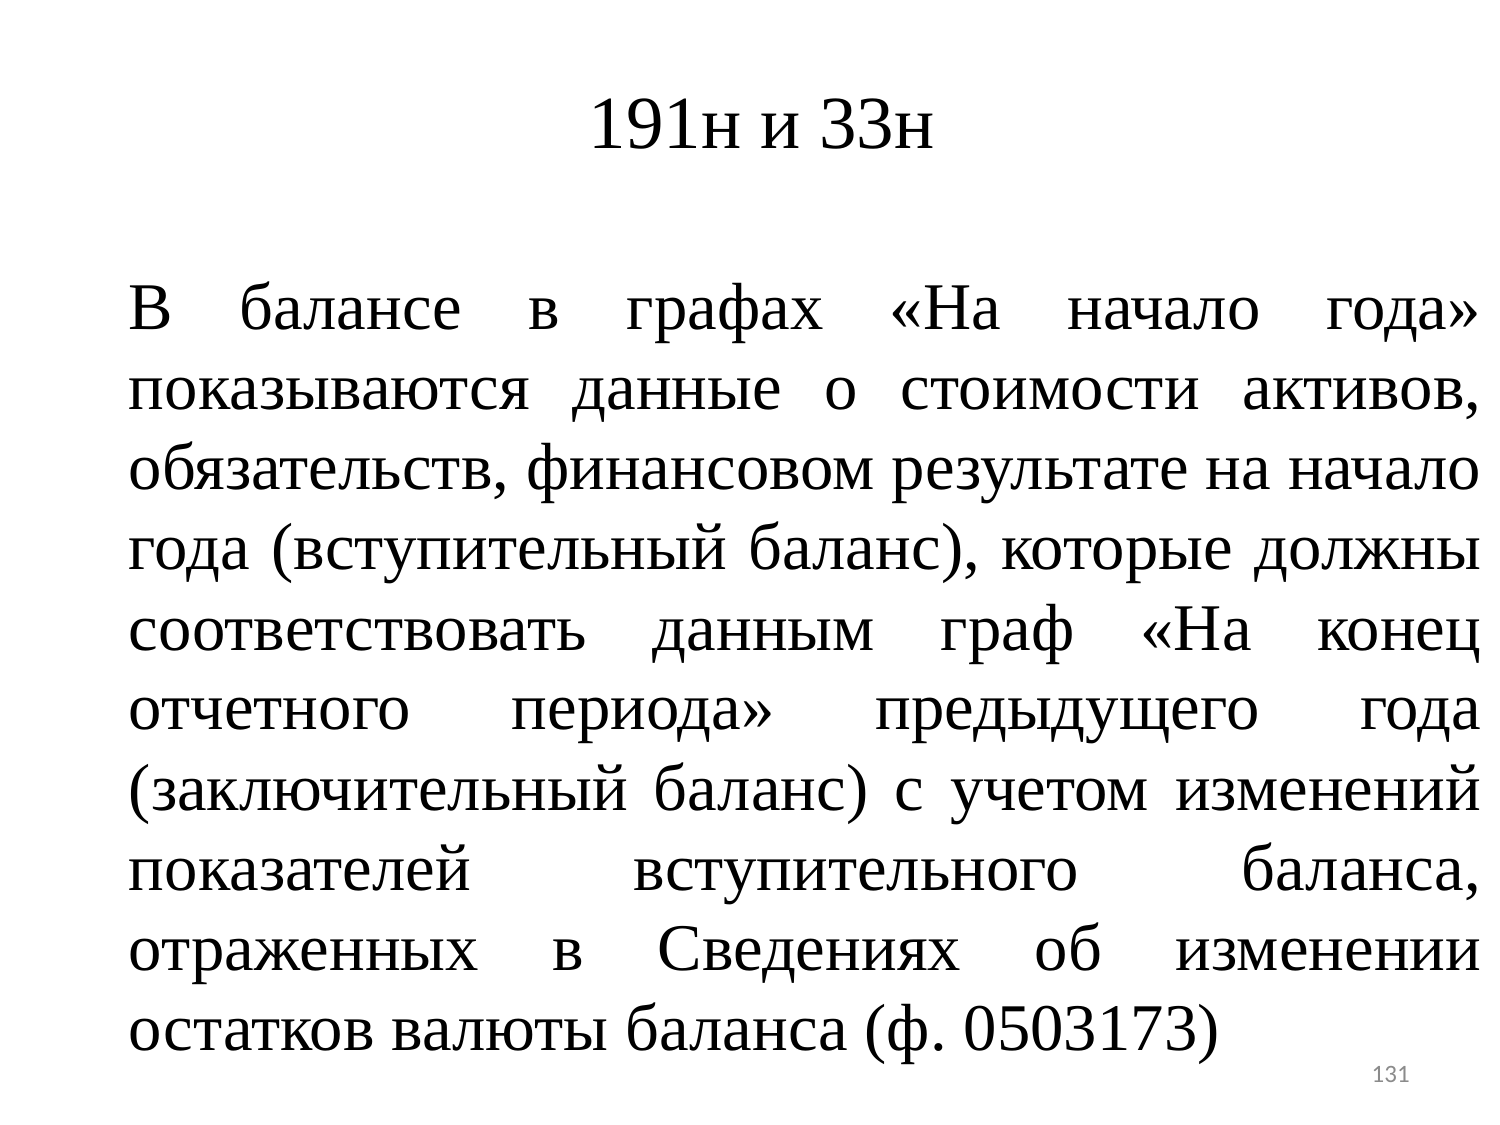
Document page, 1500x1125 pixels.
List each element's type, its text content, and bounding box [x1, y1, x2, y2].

text_box 191н и 33н [574, 66, 950, 172]
list В балансе в графах «На начало года» показываются данные о стоимости активов, обязательств, финансовом результате на начало года (вступительный баланс), которые должны соответствовать данным граф «На конец отчетного периода» предыдущего года (заключительный баланс) с учетом изменений показателей вступительного баланса, отраженных в Сведениях об изменении остатков валюты баланса (ф. 0503173) [113, 255, 1498, 1125]
slide_number 131 [1074, 1042, 1425, 1103]
